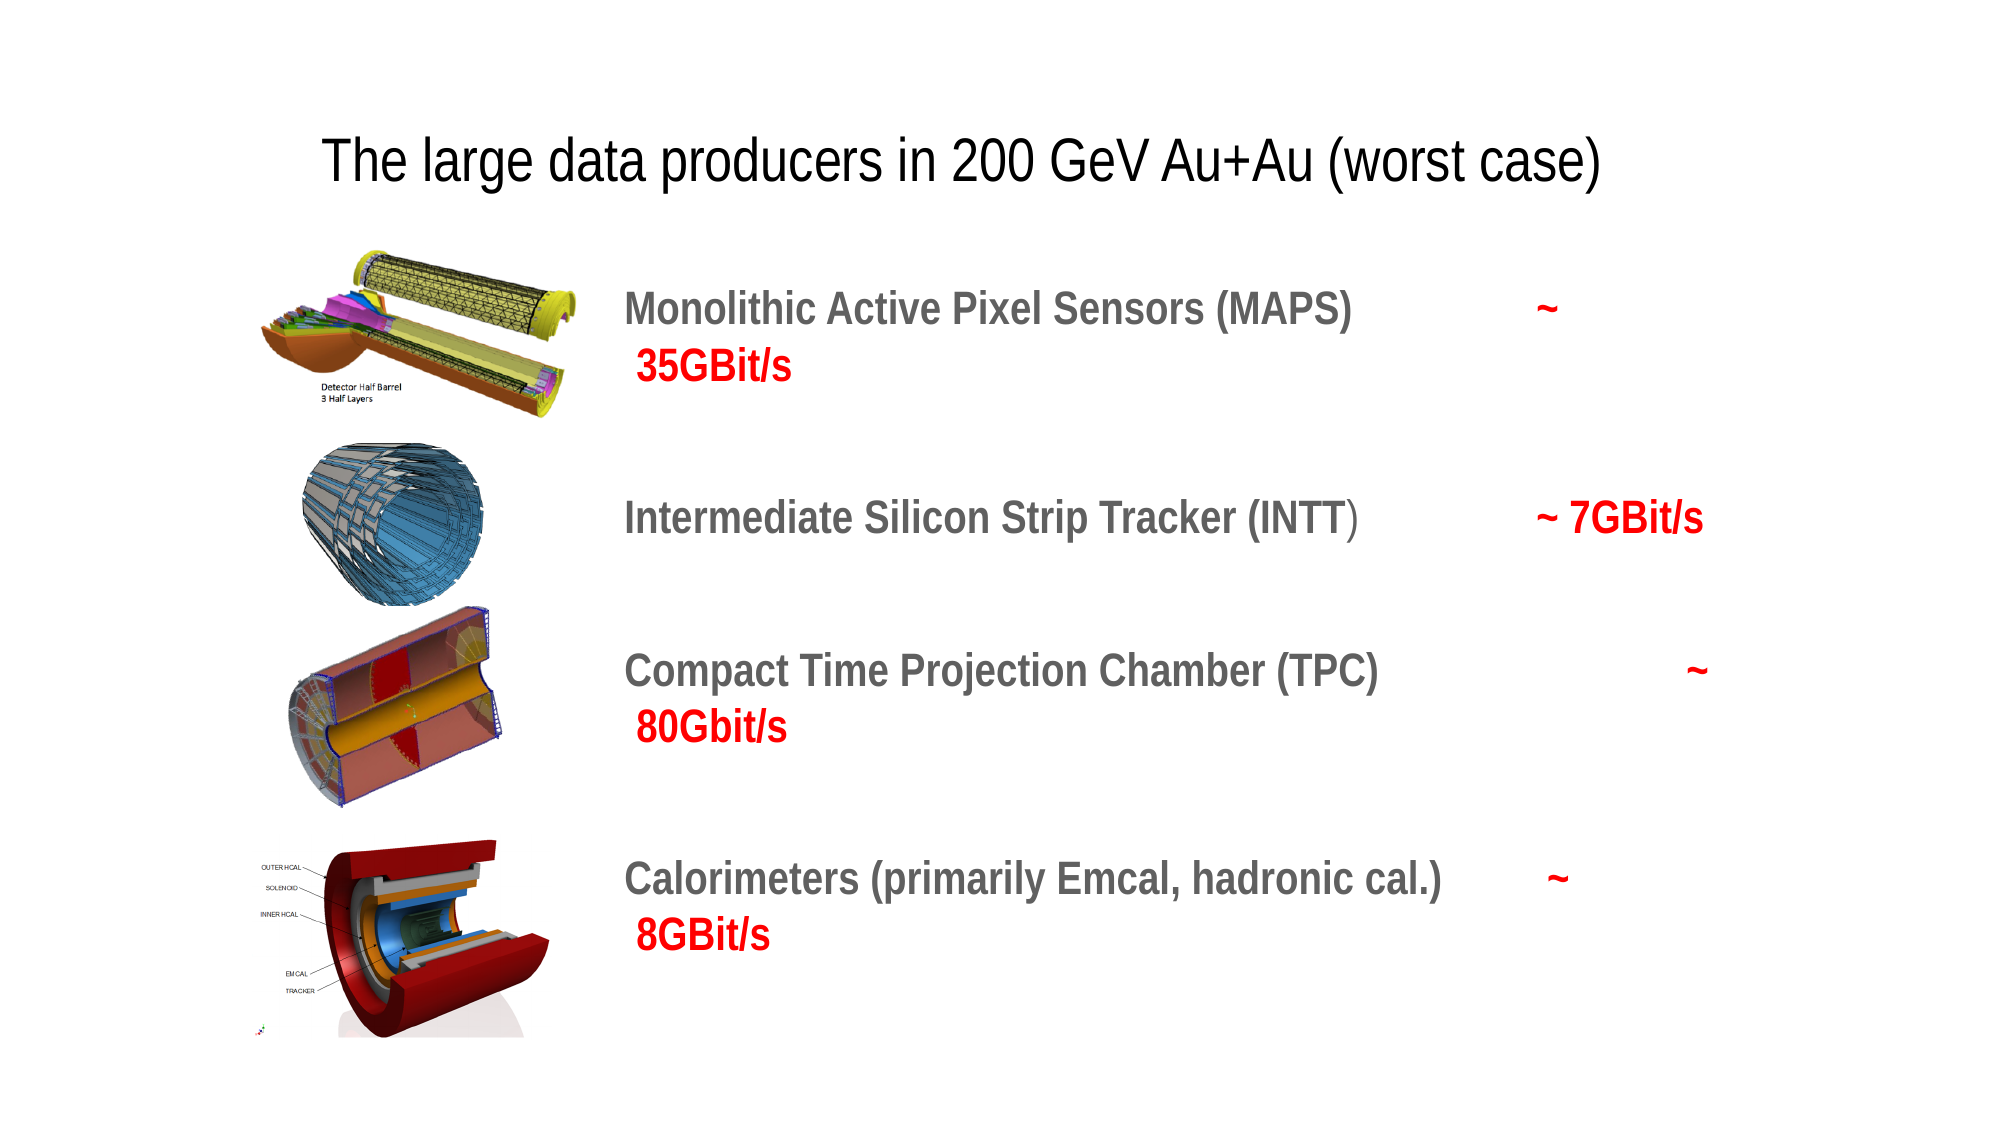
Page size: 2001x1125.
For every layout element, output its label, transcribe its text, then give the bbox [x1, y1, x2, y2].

picture [252, 240, 583, 426]
picture [280, 432, 517, 809]
text_box The large data producers in 200 GeV Au+Au (worst case) [315, 37, 1685, 200]
text_box Monolithic Active Pixel Sensors (MAPS) ~ 35GBit/s Intermediate Silicon Strip Tracker (INTT) ~ 7GBit/s Compact Time Projection Chamber (TPC) ~ 80Gbit/s Calorimeters (primarily Emcal, hadronic cal.) ~ 8GBit/s ~ 130GBit/s After applying RHIC x sPHENIX duty factor ~ 100GBit/s [618, 272, 1717, 835]
picture [252, 834, 552, 1040]
